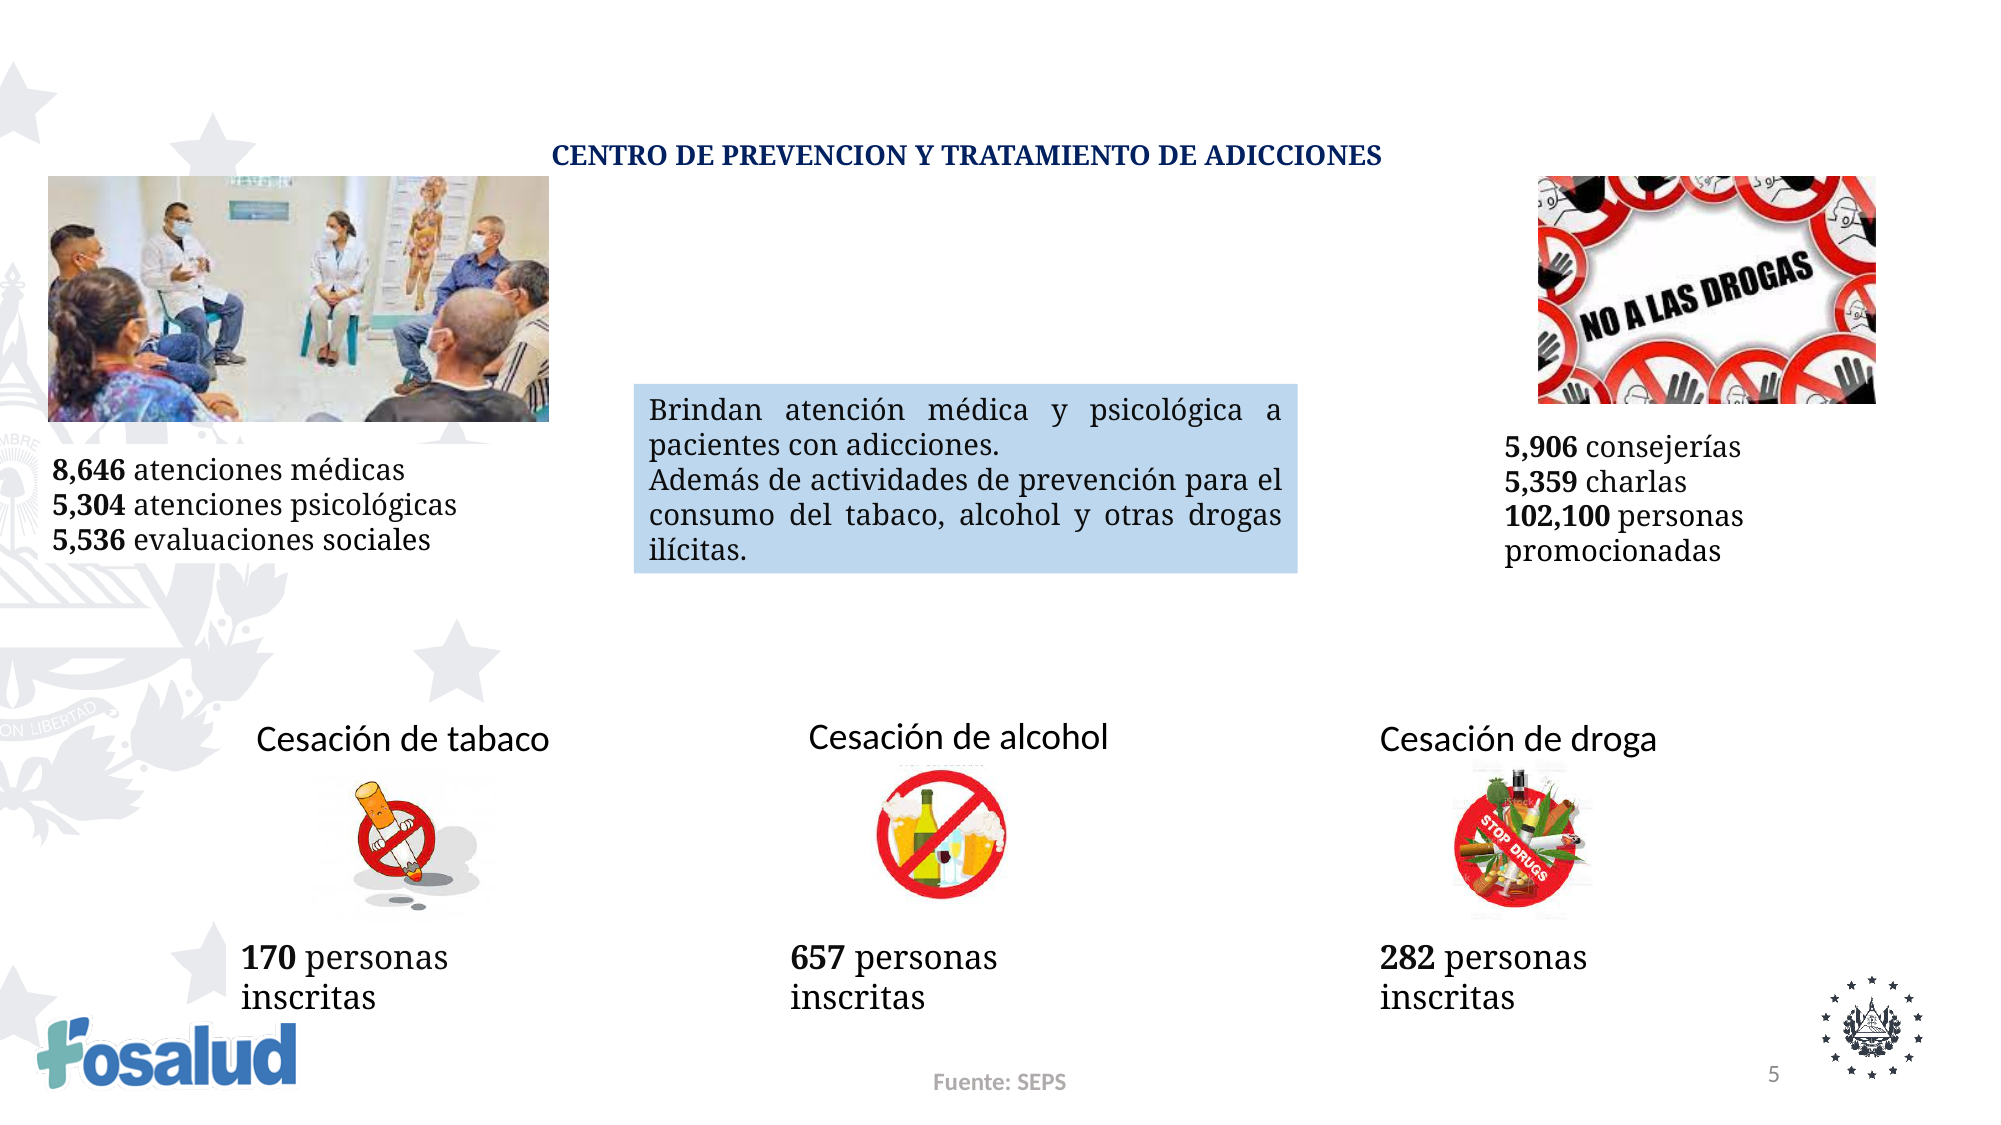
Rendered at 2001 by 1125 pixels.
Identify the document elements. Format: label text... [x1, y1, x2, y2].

text_box 282 personas inscritas [1365, 928, 1721, 1024]
picture [1806, 961, 1938, 1093]
text_box Cesación de alcohol [794, 705, 1140, 765]
text_box 657 personas inscritas [775, 928, 1131, 1024]
footer Fuente: SEPS [687, 1050, 1313, 1111]
text_box Cesación de tabaco [241, 706, 588, 767]
picture [48, 176, 549, 422]
picture [1452, 757, 1593, 920]
picture [310, 768, 498, 923]
picture [1537, 176, 1876, 404]
text_box 8,646 atenciones médicas 5,304 atenciones psicológicas 5,536 evaluaciones sociales [37, 443, 510, 564]
text_box 170 personas inscritas [226, 928, 581, 1024]
picture [870, 765, 1011, 904]
text_box Cesación de droga [1365, 706, 1680, 766]
picture [33, 1013, 300, 1093]
slide_number 5 [1412, 1042, 1796, 1103]
title CENTRO DE PREVENCION Y TRATAMIENTO DE ADICCIONES [509, 117, 1425, 190]
text_box 5,906 consejerías 5,359 charlas 102,100 personas promocionadas [1489, 420, 1976, 576]
text_box Brindan atención médica y psicológica a pacientes con adicciones. Además de actividades de prevención para el consumo del tabaco, alcohol y otras drogas ilícitas. [633, 383, 1298, 574]
